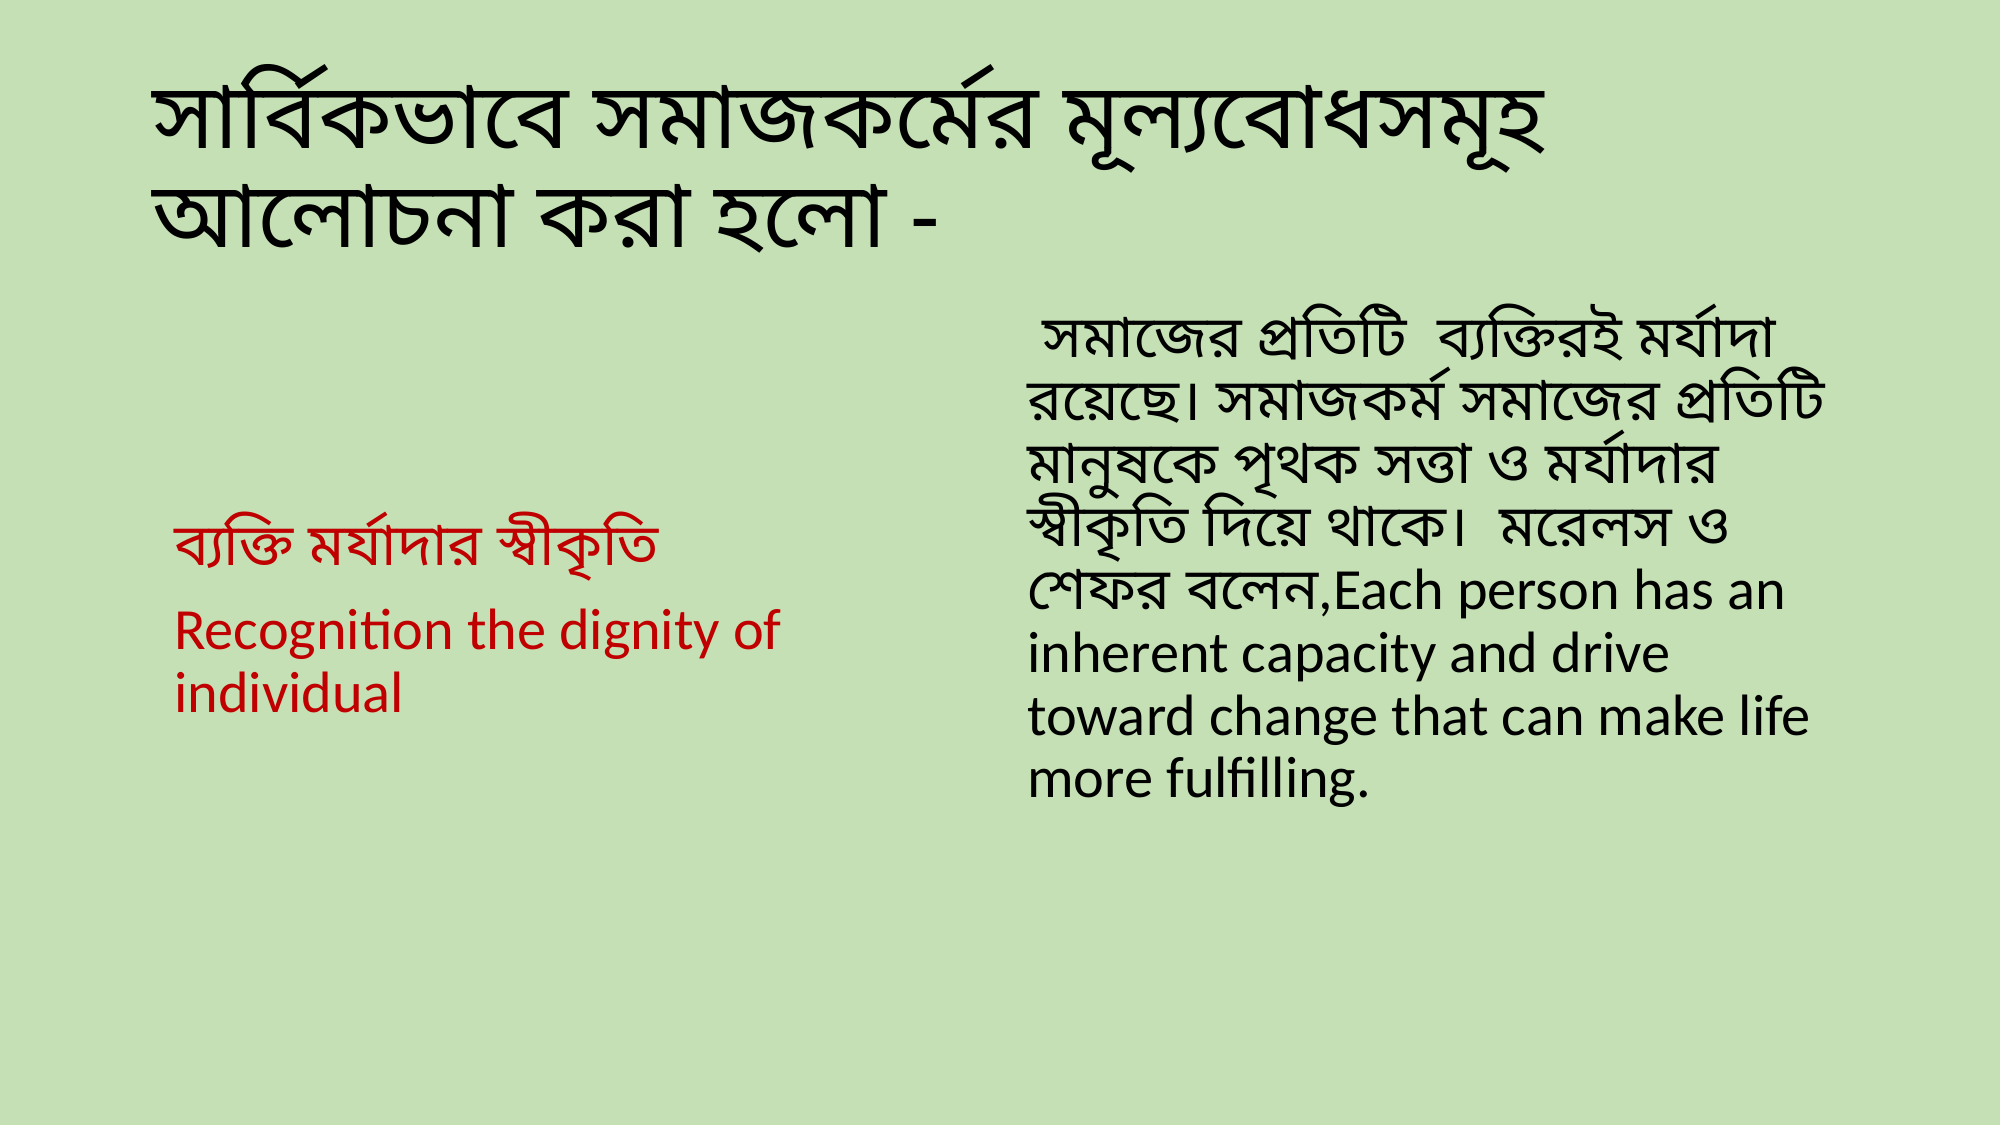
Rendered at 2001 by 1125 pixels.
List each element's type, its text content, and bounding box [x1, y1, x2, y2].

title সার্বিকভাবে সমাজকর্মের মূল্যবোধসমূহ আলোচনা করা হলো - [137, 59, 1863, 278]
list সমাজের প্রতিটি ব্যক্তিরই মর্যাদা রয়েছে। সমাজকর্ম সমাজের প্রতিটি মানুষকে পৃথক সত্তা ও মর্যাদার স্বীকৃতি দিয়ে থাকে। মরেলস ও শেফর বলেন,Each person has an inherent capacity and drive toward change that can make life more fulfilling. [1012, 299, 1863, 1014]
list ব্যক্তি মর্যাদার স্বীকৃতি Recognition the dignity of individual [159, 507, 1010, 1125]
